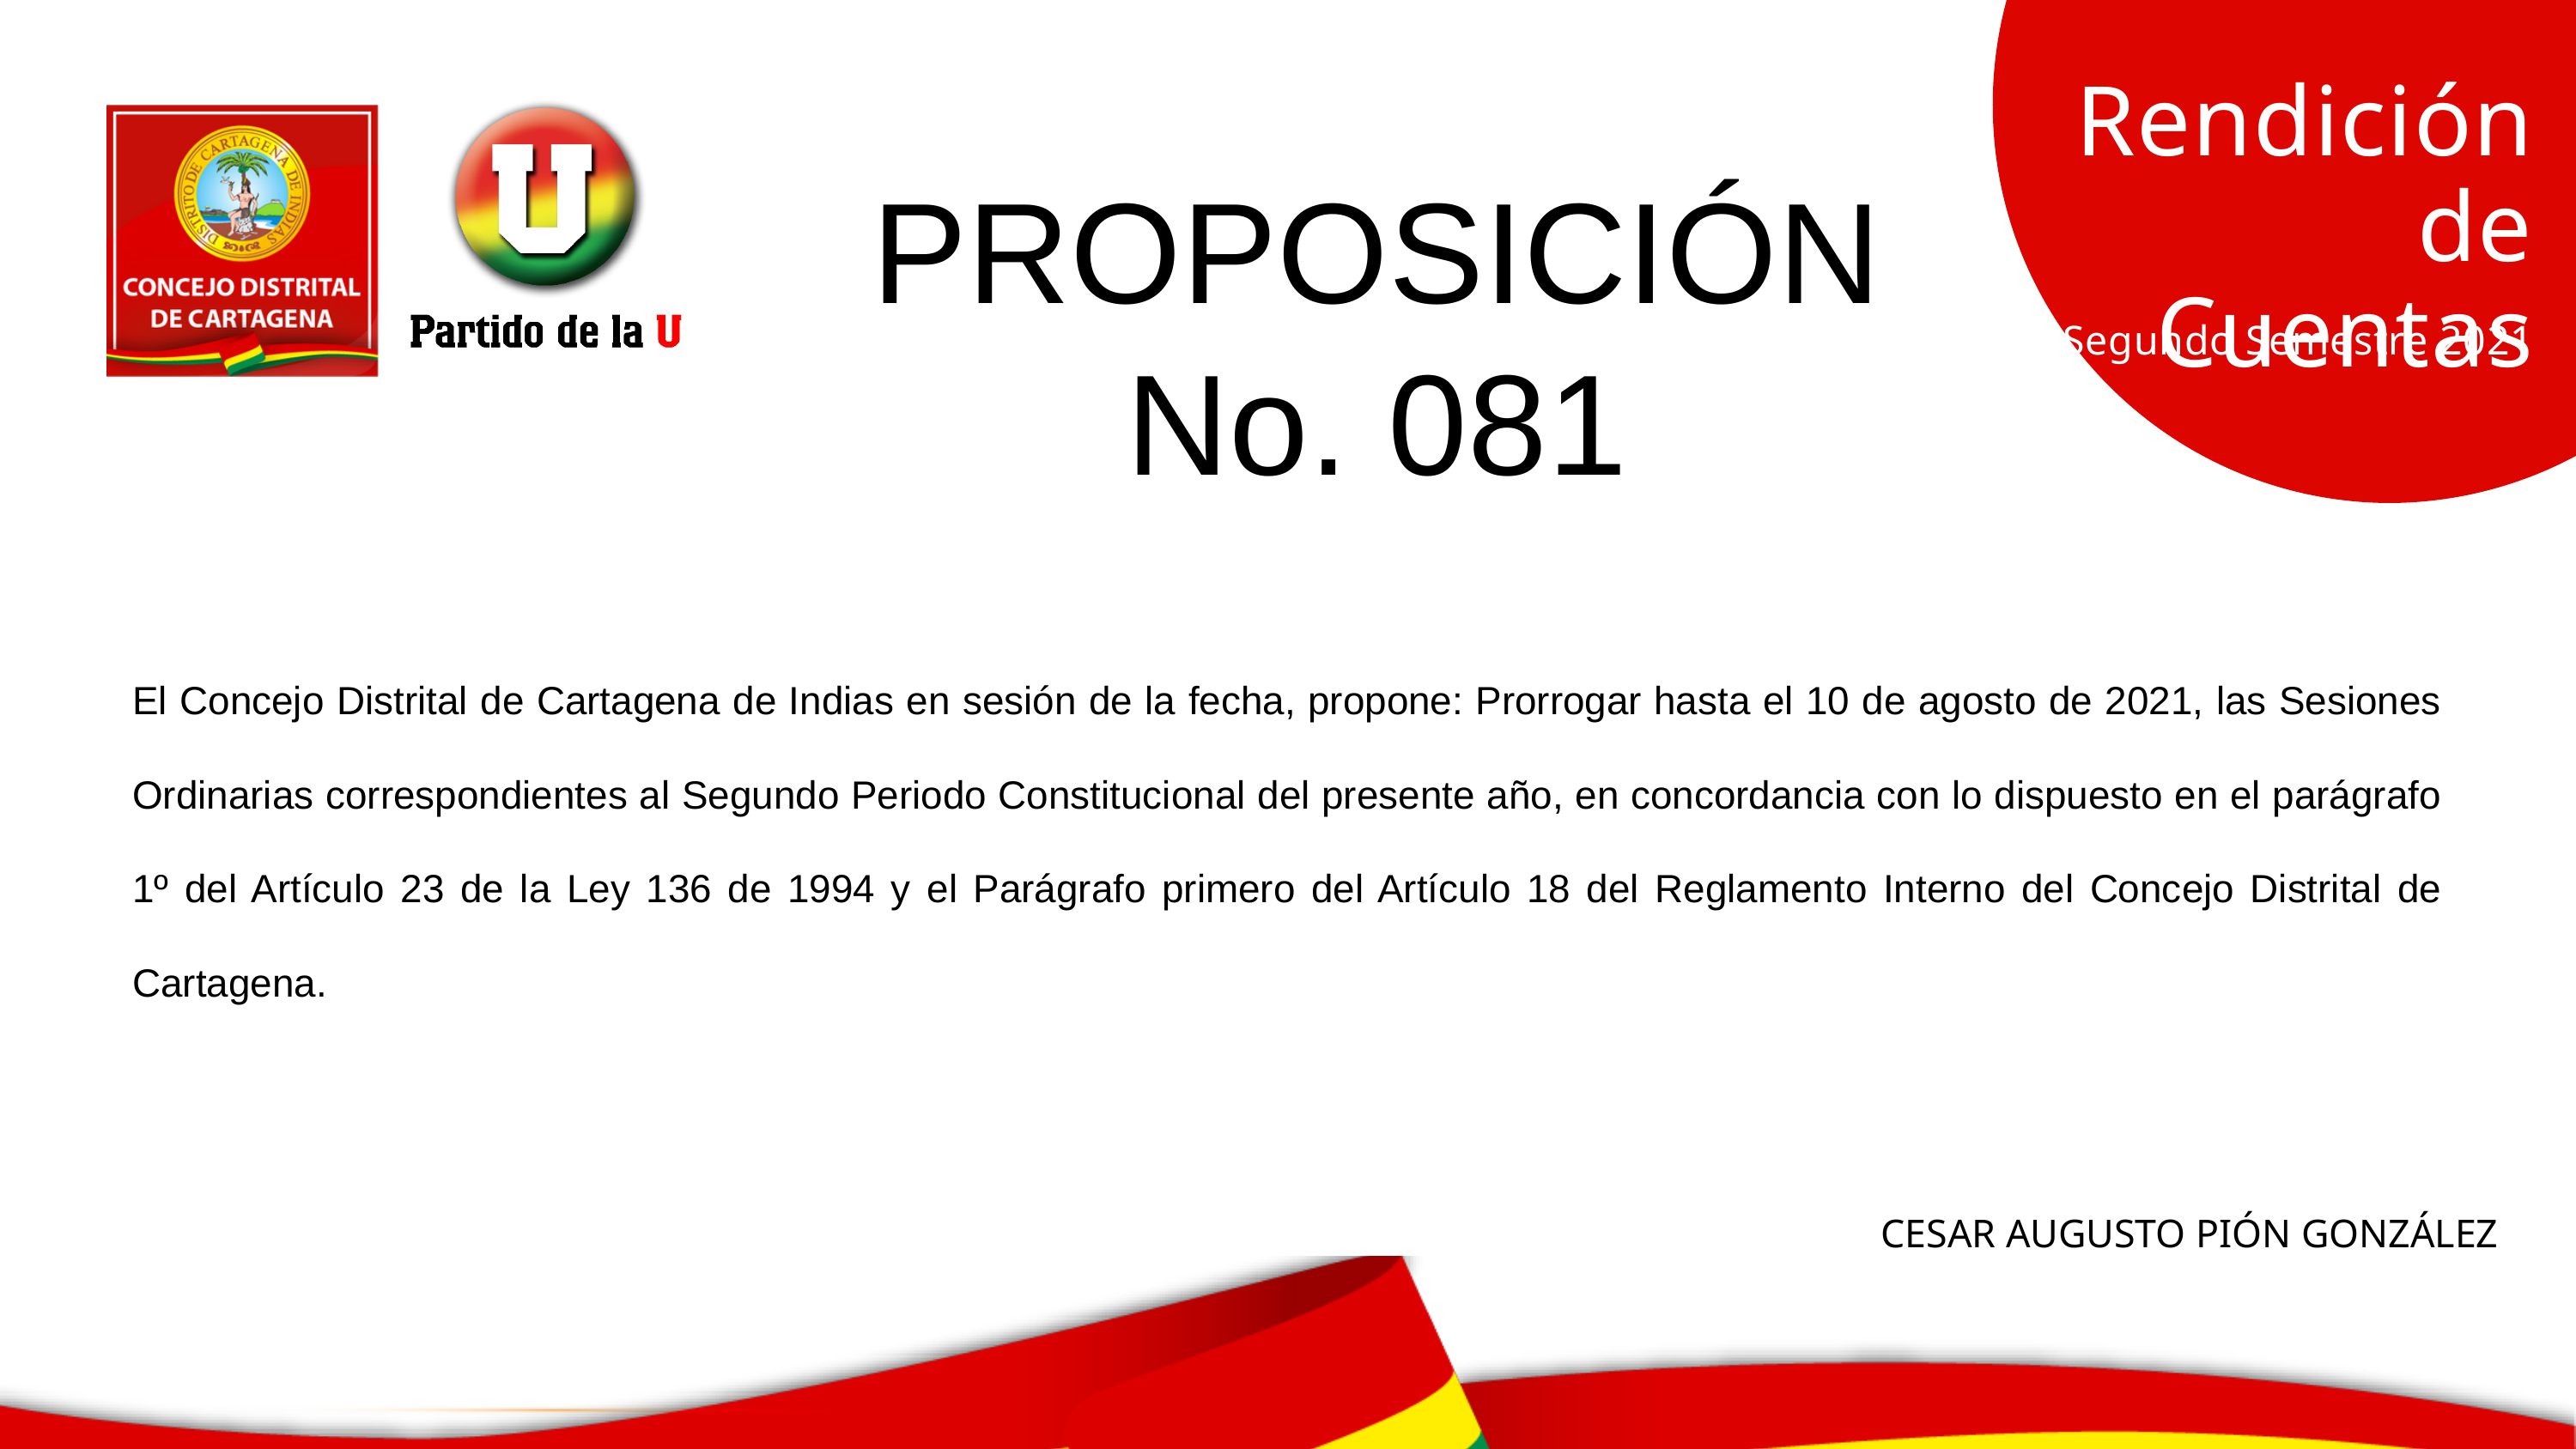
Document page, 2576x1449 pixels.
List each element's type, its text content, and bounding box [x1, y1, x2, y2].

picture [404, 95, 687, 354]
text_box El Concejo Distrital de Cartagena de Indias en sesión de la fecha, propone: Prorrogar hasta el 10 de agosto de 2021, las Sesiones Ordinarias correspondientes al Segundo Periodo Constitucional del presente año, en concordancia con lo dispuesto en el parágrafo 1º del Artículo 23 de la Ley 136 de 1994 y el Parágrafo primero del Artículo 18 del Reglamento Interno del Concejo Distrital de Cartagena. [132, 627, 2444, 1006]
picture [0, 1256, 2576, 1449]
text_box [2044, 64, 2534, 361]
picture [106, 104, 379, 377]
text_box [1990, 0, 2576, 504]
text_box CESAR AUGUSTO PIÓN GONZÁLEZ [1855, 1209, 2500, 1253]
text_box PROPOSICIÓN No. 081 [789, 160, 1965, 505]
